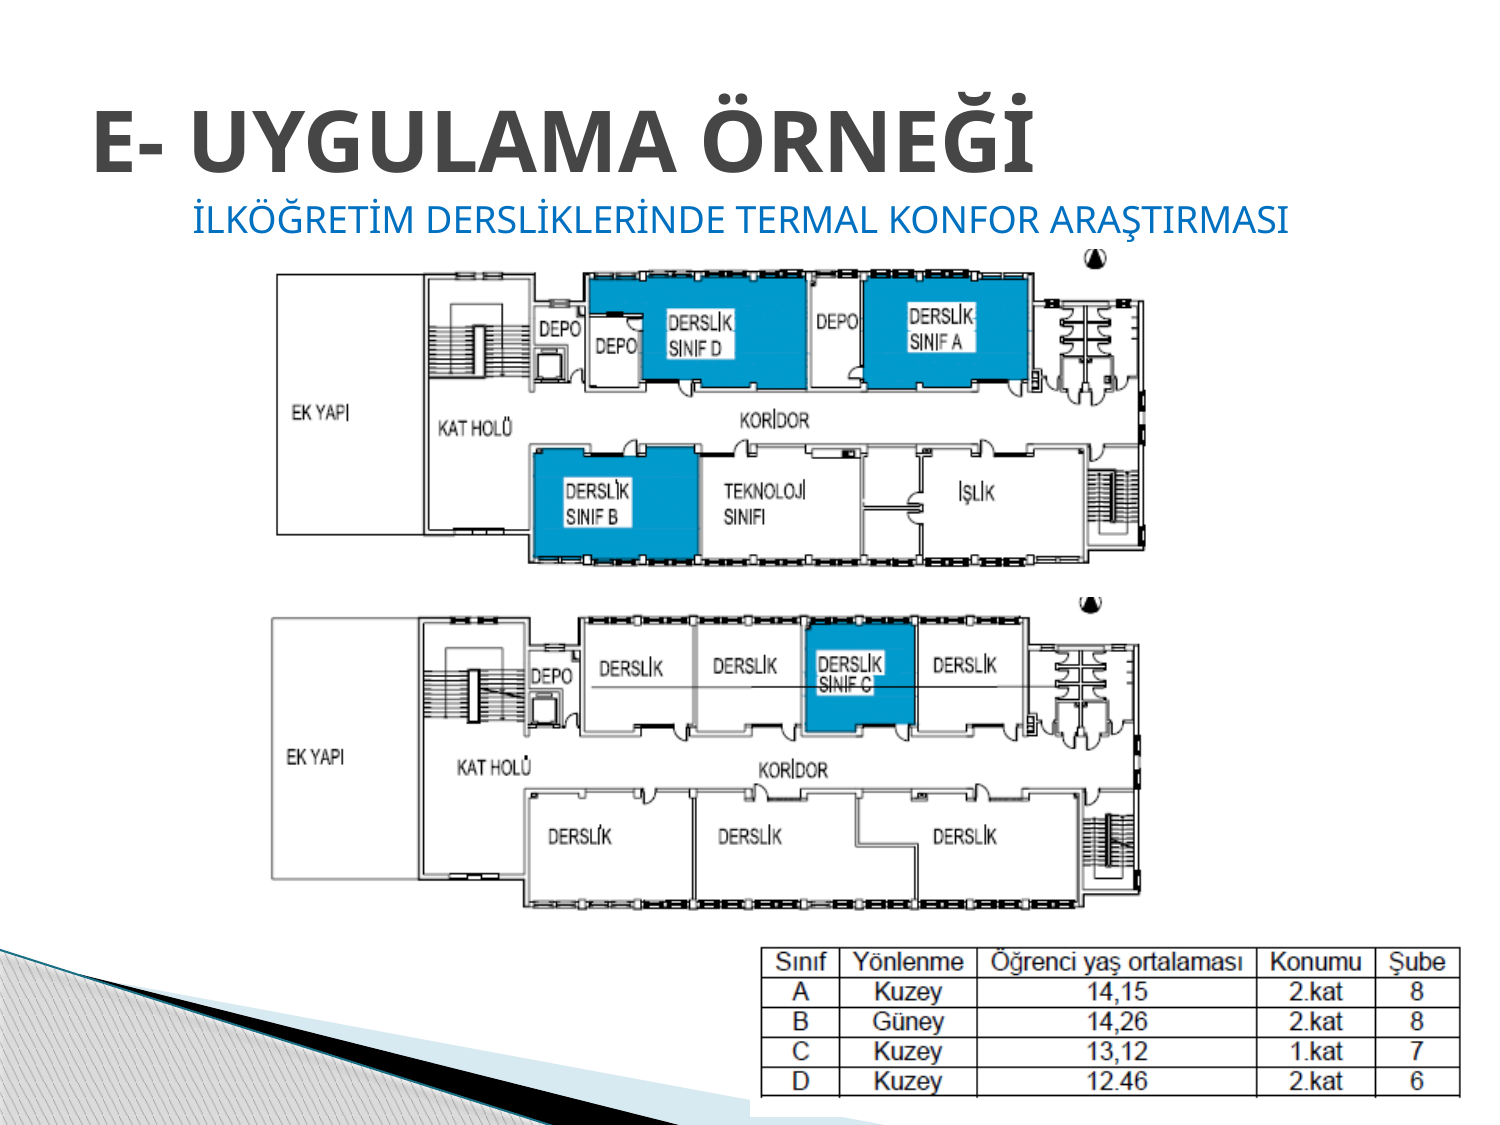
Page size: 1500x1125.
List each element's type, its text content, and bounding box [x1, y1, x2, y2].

text_box İLKÖĞRETİM DERSLİKLERİNDE TERMAL KONFOR ARAŞTIRMASI [0, 188, 1483, 249]
title E- UYGULAMA ÖRNEĞİ [75, 45, 1425, 188]
picture [240, 597, 1196, 925]
picture [749, 941, 1476, 1118]
picture [238, 249, 1160, 575]
